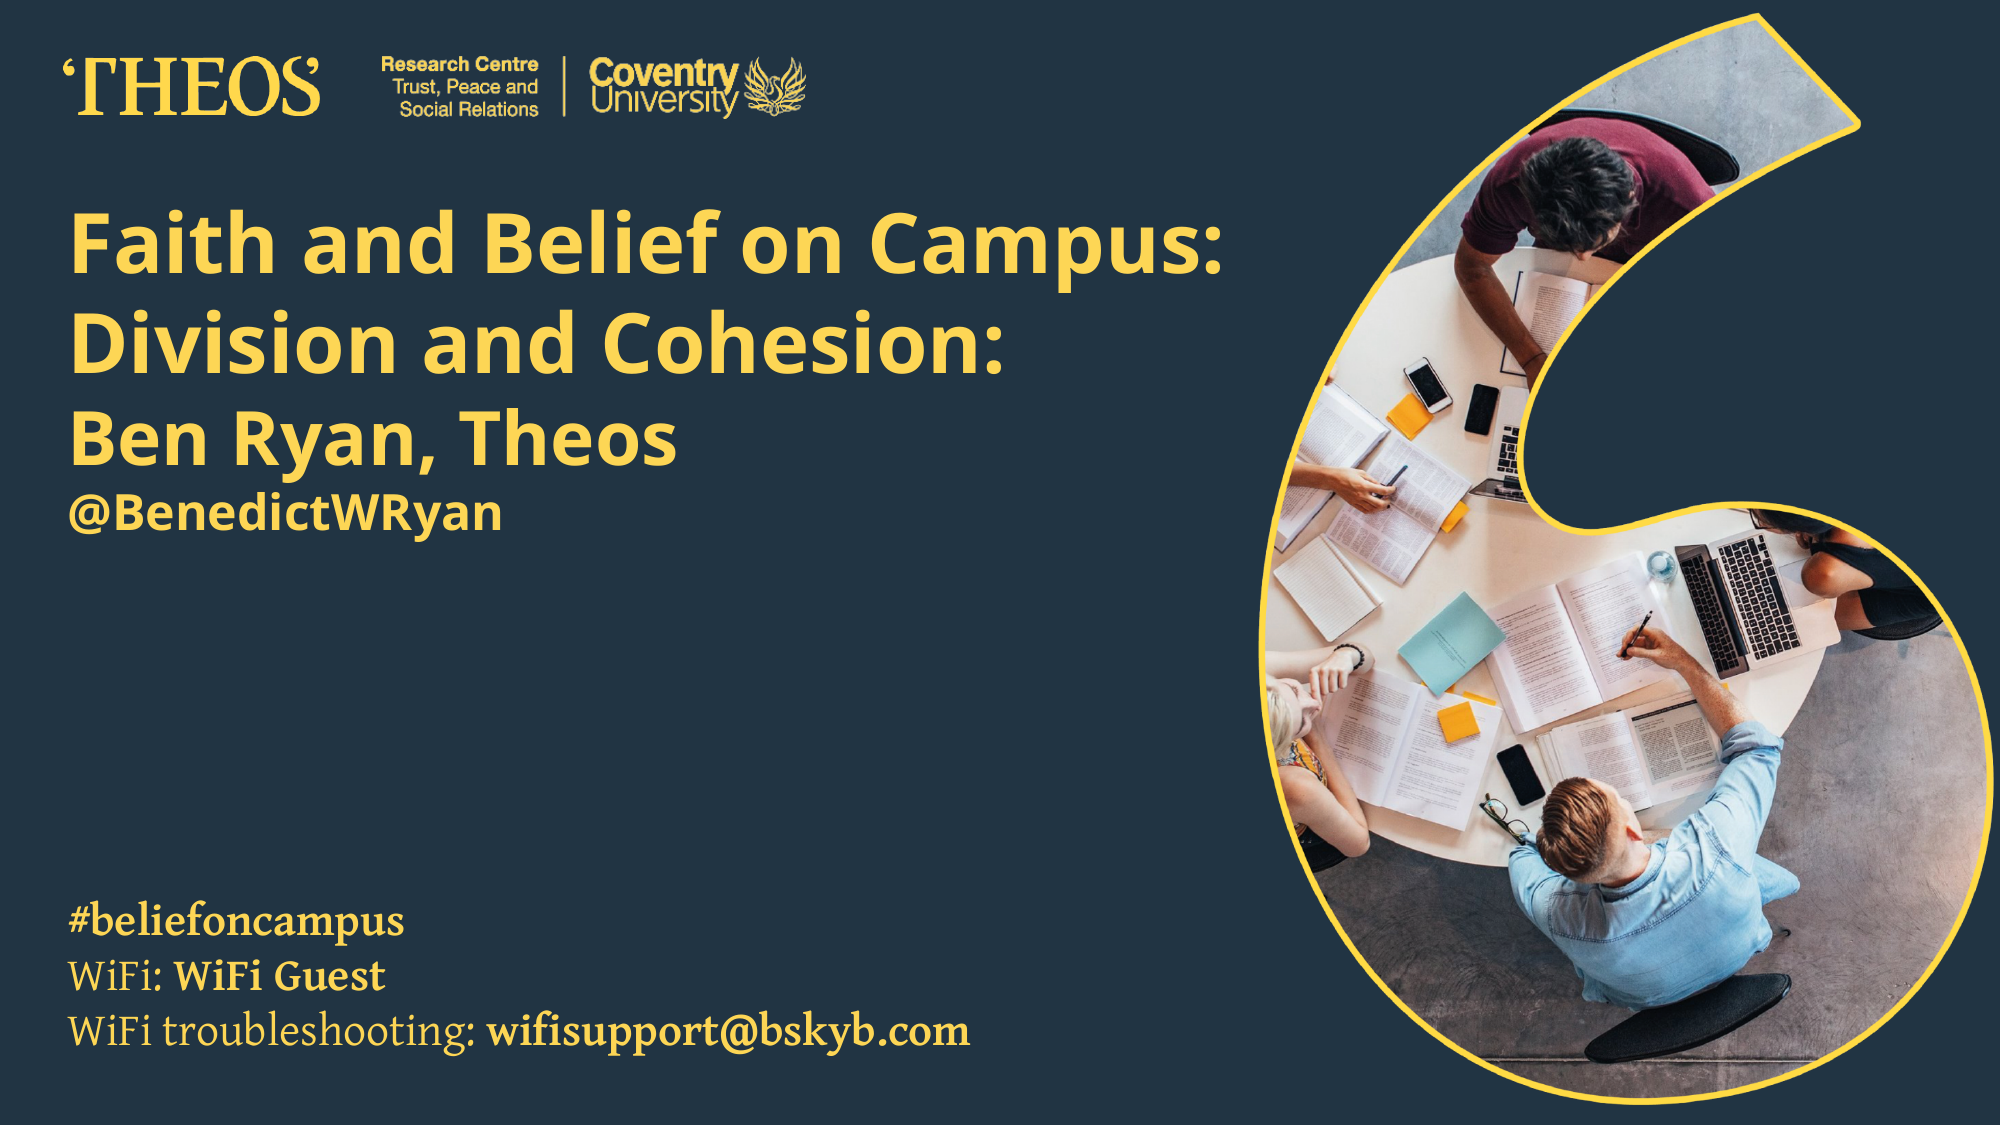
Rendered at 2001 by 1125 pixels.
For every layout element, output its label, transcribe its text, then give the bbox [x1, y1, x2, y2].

picture [1126, 0, 2000, 1125]
text_box Faith and Belief on Campus: Division and Cohesion: Ben Ryan, Theos @BenedictWRyan [52, 183, 1126, 708]
picture [381, 53, 807, 119]
picture [63, 56, 320, 116]
text_box #beliefoncampus WiFi: WiFi Guest WiFi troubleshooting: wifisupport@bskyb.com [52, 882, 1126, 1062]
